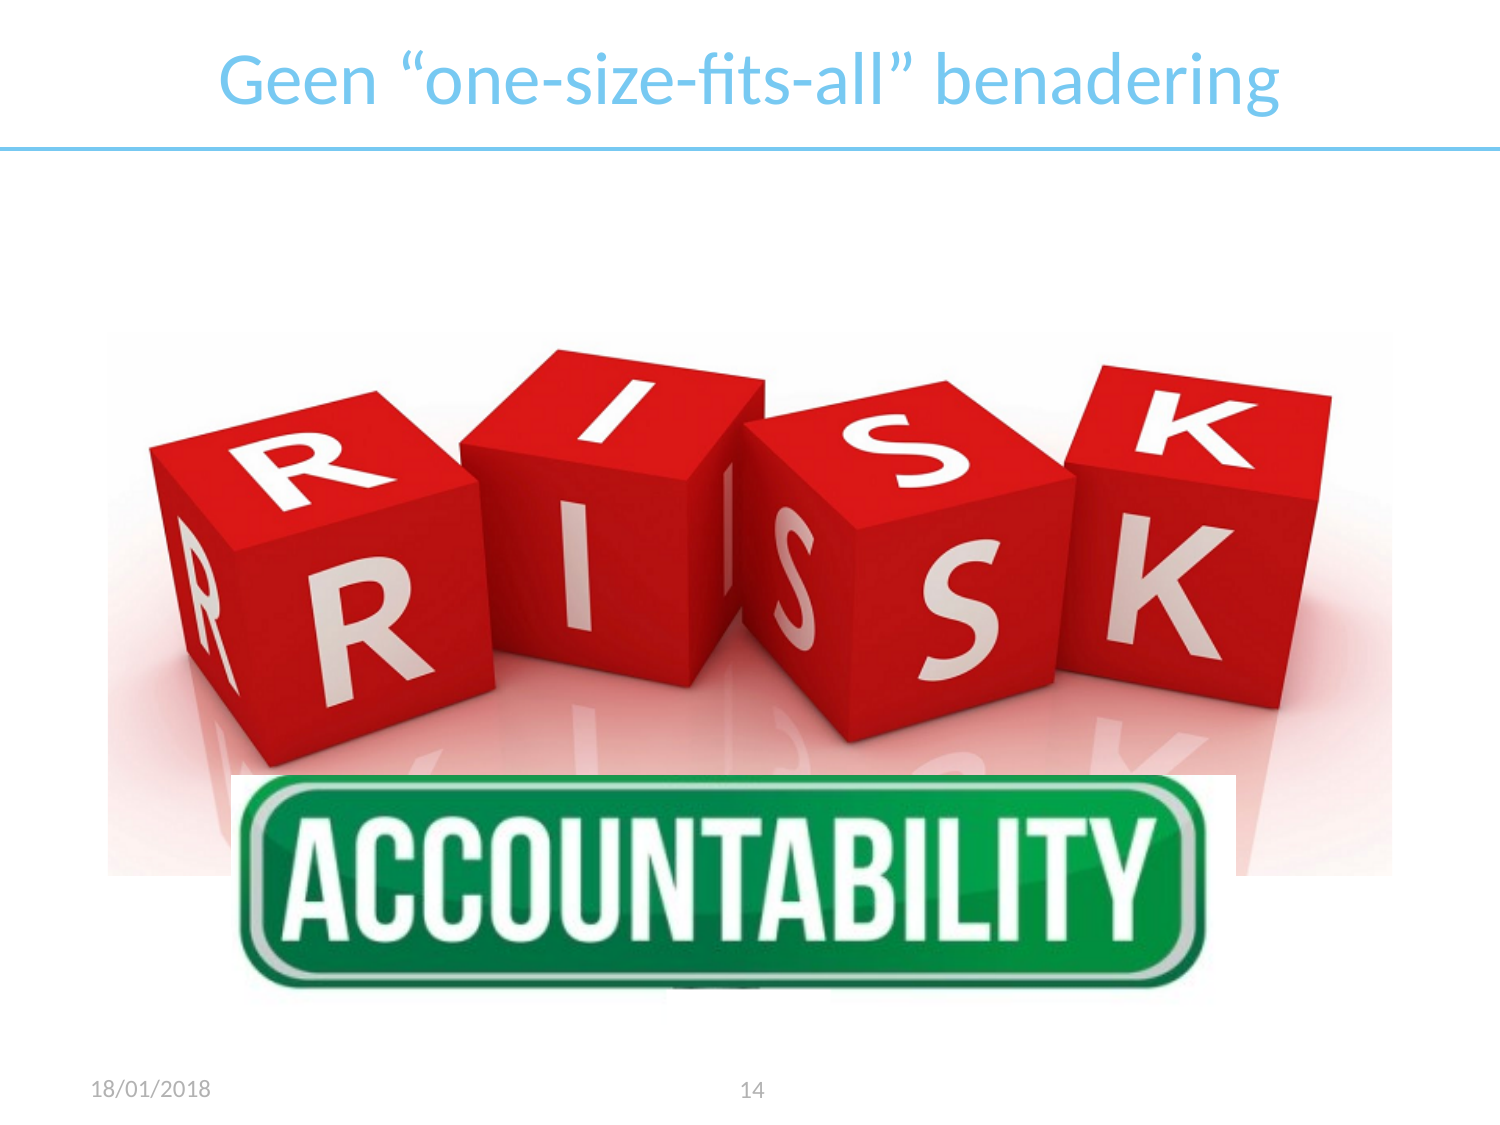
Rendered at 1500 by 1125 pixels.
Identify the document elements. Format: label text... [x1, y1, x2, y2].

slide_number 14 [577, 1058, 928, 1119]
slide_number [75, 1057, 425, 1118]
picture [231, 774, 1237, 1026]
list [107, 331, 1393, 876]
title Geen “one-size-fits-all” benadering [0, 0, 1500, 149]
